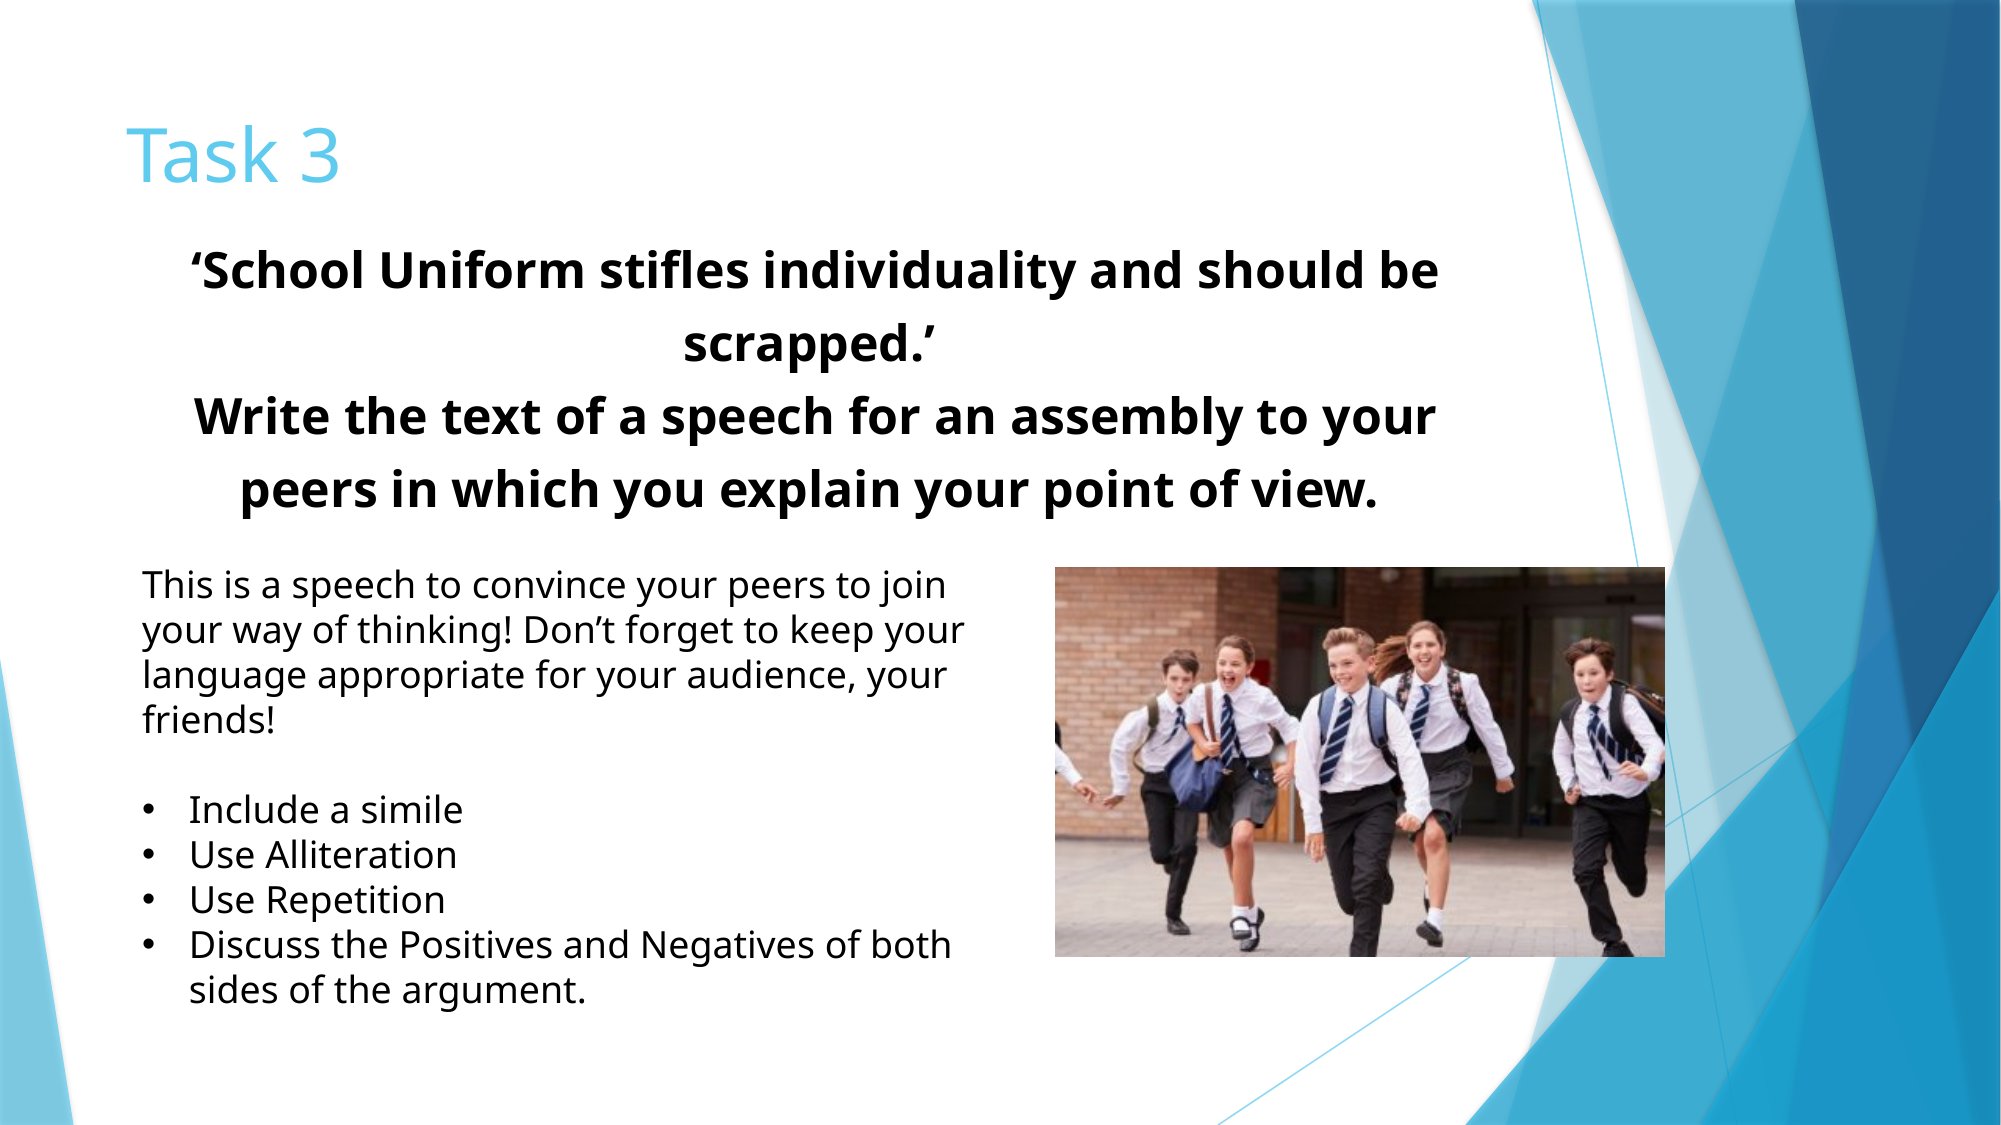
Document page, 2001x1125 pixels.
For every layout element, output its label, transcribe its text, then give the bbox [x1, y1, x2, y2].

text_box This is a speech to convince your peers to join your way of thinking! Don’t forget to keep your language appropriate for your audience, your friends! Include a simile Use Alliteration Use Repetition Discuss the Positives and Negatives of both sides of the argument. [127, 553, 1012, 1019]
title Task 3 [111, 99, 1522, 230]
table_header ‘School Uniform stifles individuality and should be scrapped.’ Write the text of a speech for an assembly to your peers in which you explain your point of view. [112, 231, 1520, 529]
picture [1054, 566, 1665, 957]
